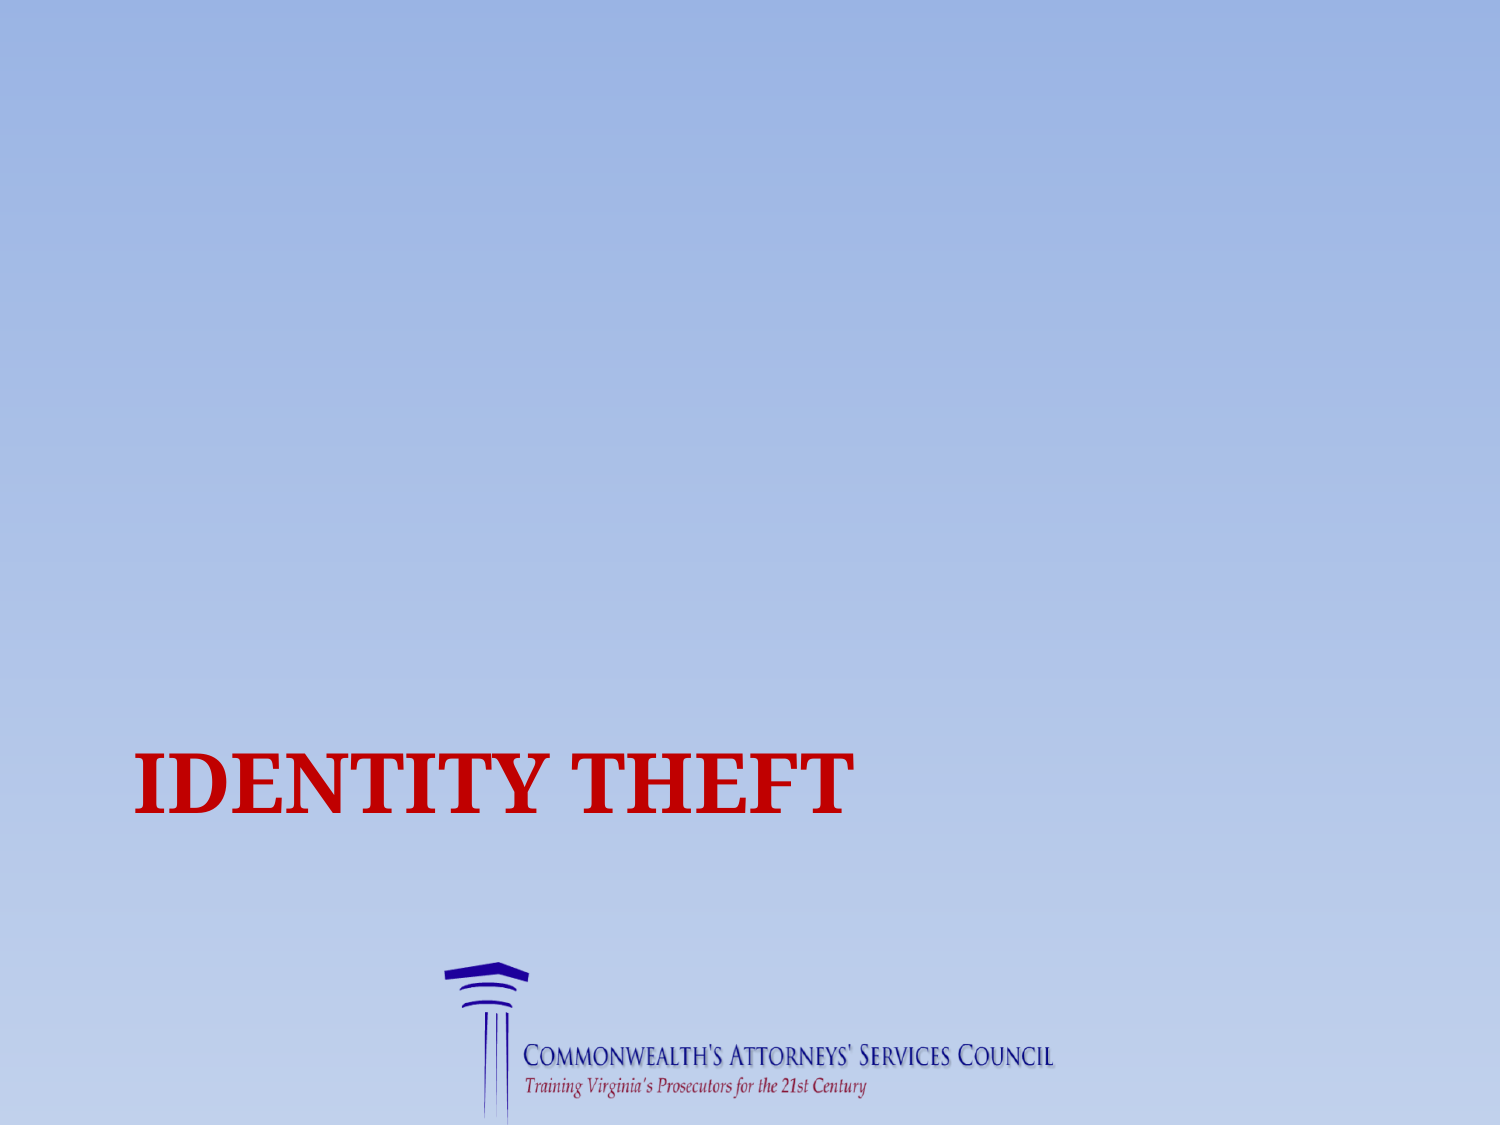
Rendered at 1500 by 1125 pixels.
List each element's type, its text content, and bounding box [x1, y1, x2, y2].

picture [444, 962, 1056, 1125]
title Identity Theft [118, 722, 1394, 947]
